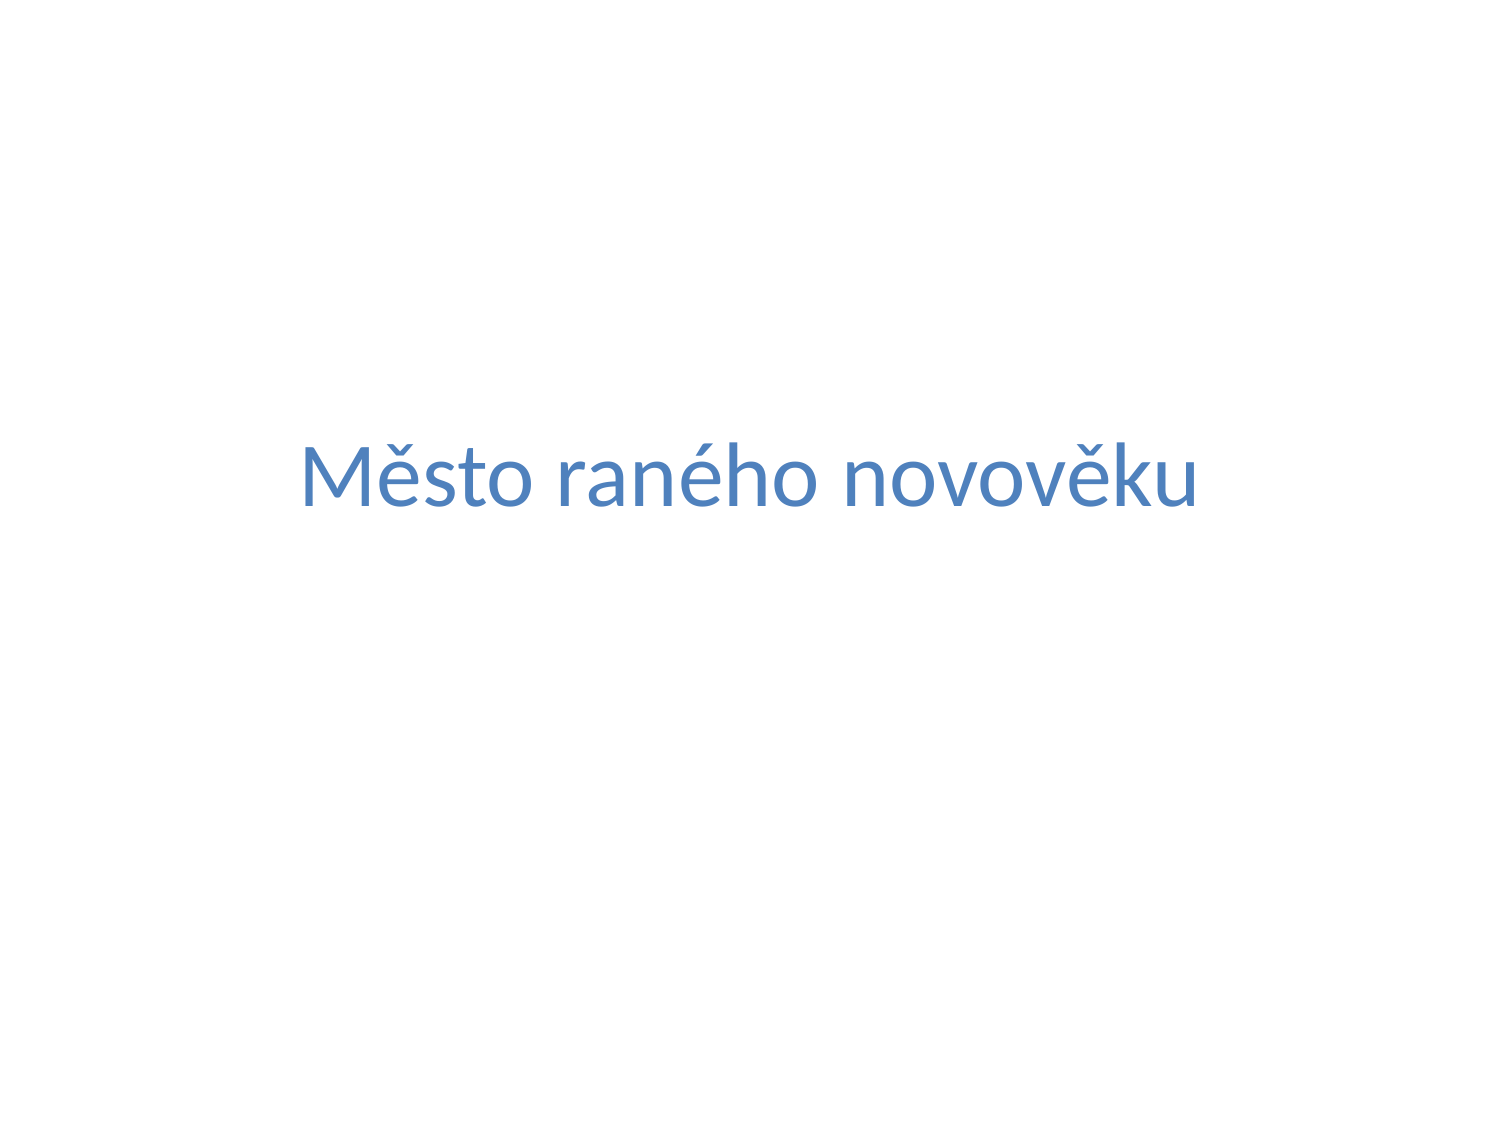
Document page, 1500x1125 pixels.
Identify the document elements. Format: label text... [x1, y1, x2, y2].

title Město raného novověku [112, 349, 1388, 591]
